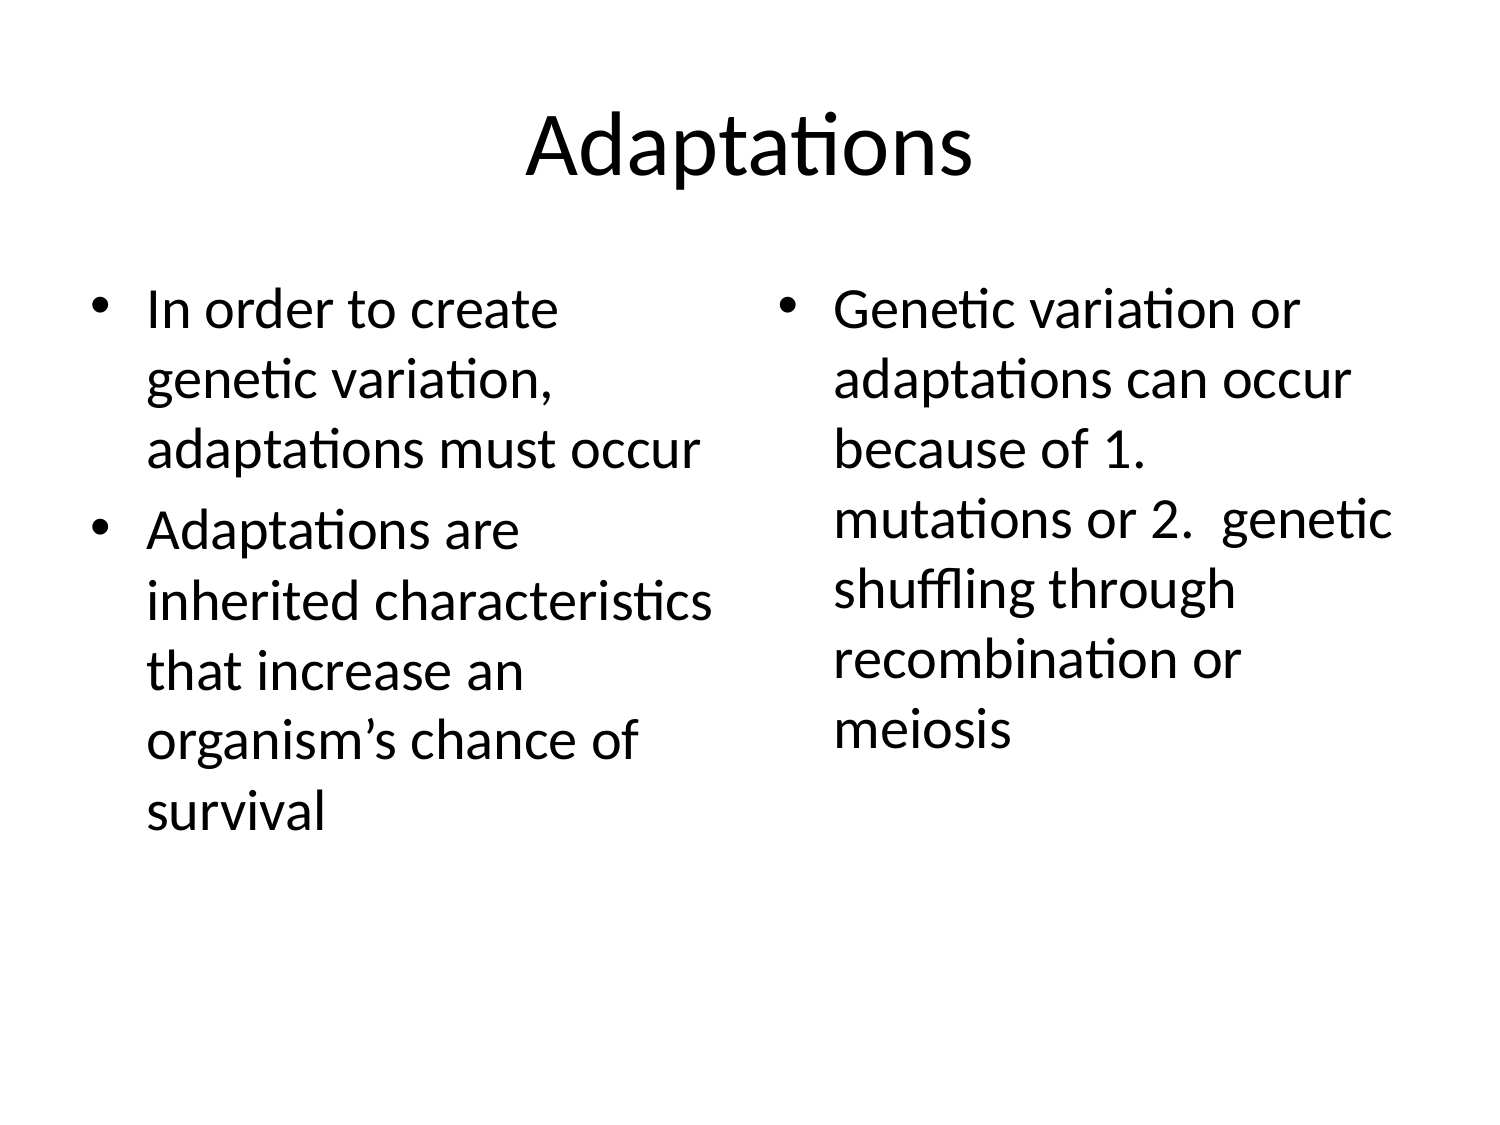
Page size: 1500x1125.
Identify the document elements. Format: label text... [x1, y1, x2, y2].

title Adaptations [75, 45, 1425, 233]
list In order to create genetic variation, adaptations must occur Adaptations are inherited characteristics that increase an organism’s chance of survival [75, 262, 738, 1005]
list Genetic variation or adaptations can occur because of 1. mutations or 2. genetic shuffling through recombination or meiosis [762, 262, 1425, 1005]
